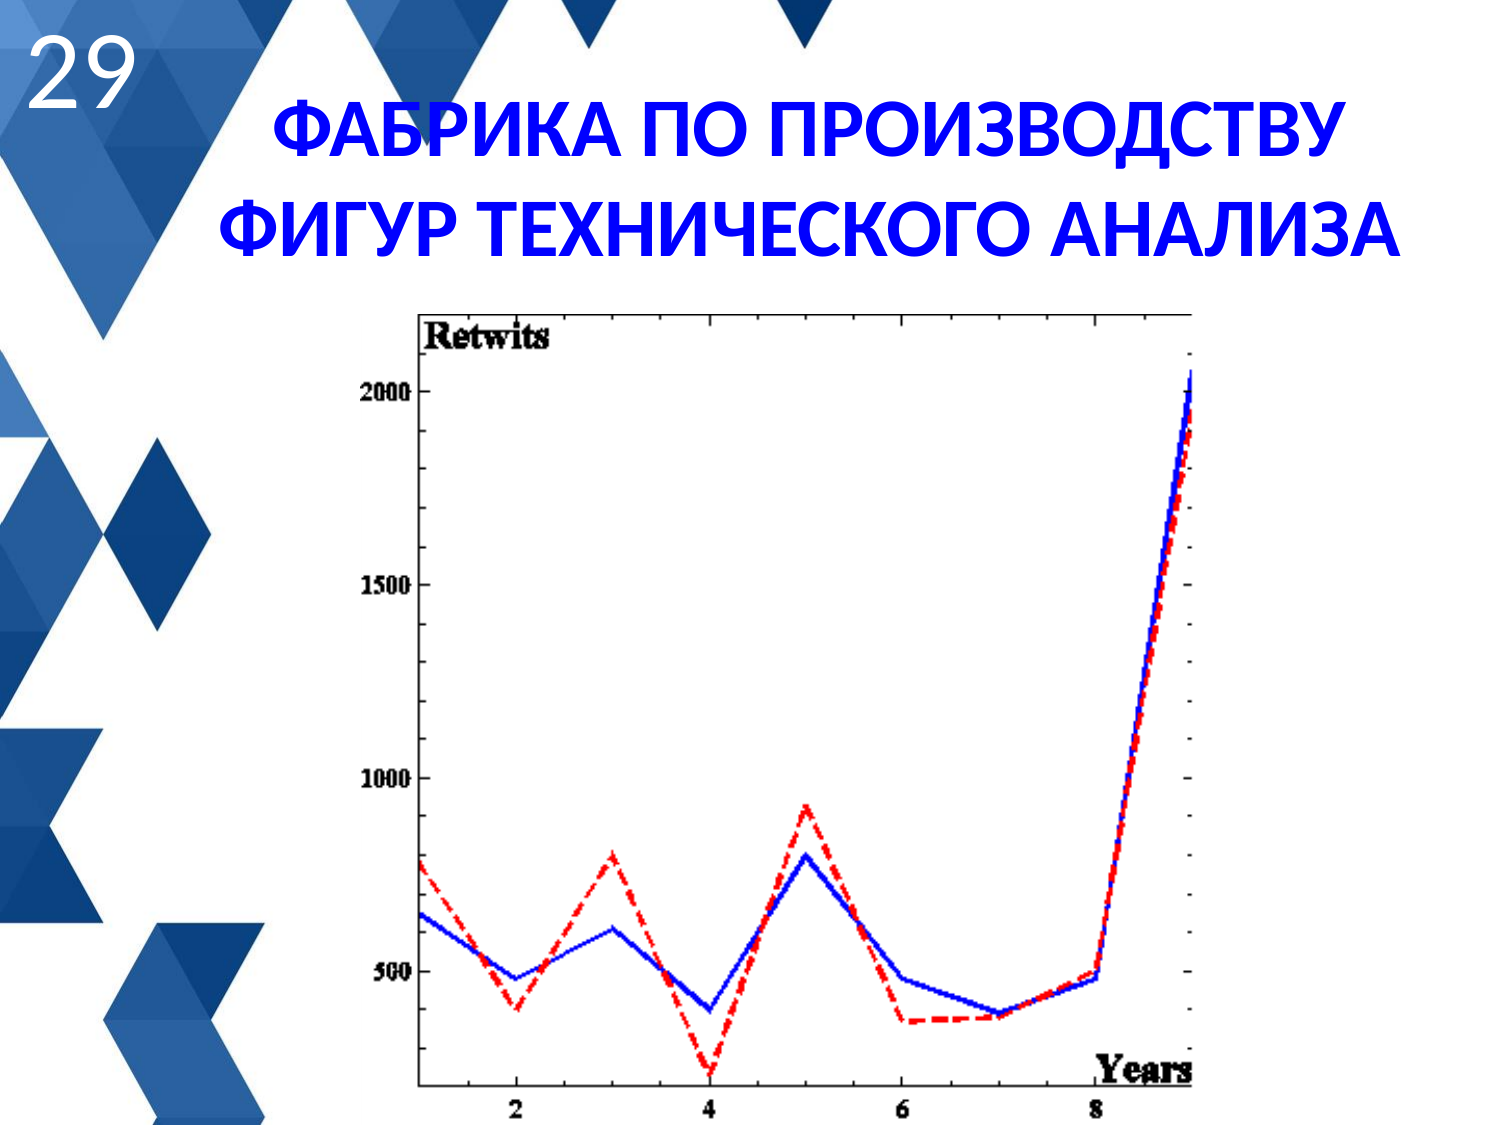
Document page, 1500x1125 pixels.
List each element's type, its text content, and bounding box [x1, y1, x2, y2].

text_box 29 [0, 0, 154, 131]
picture [0, 0, 1500, 1125]
text_box ФАБРИКА ПО ПРОИЗВОДСТВУ ФИГУР ТЕХНИЧЕСКОГО АНАЛИЗА [147, 66, 1472, 280]
